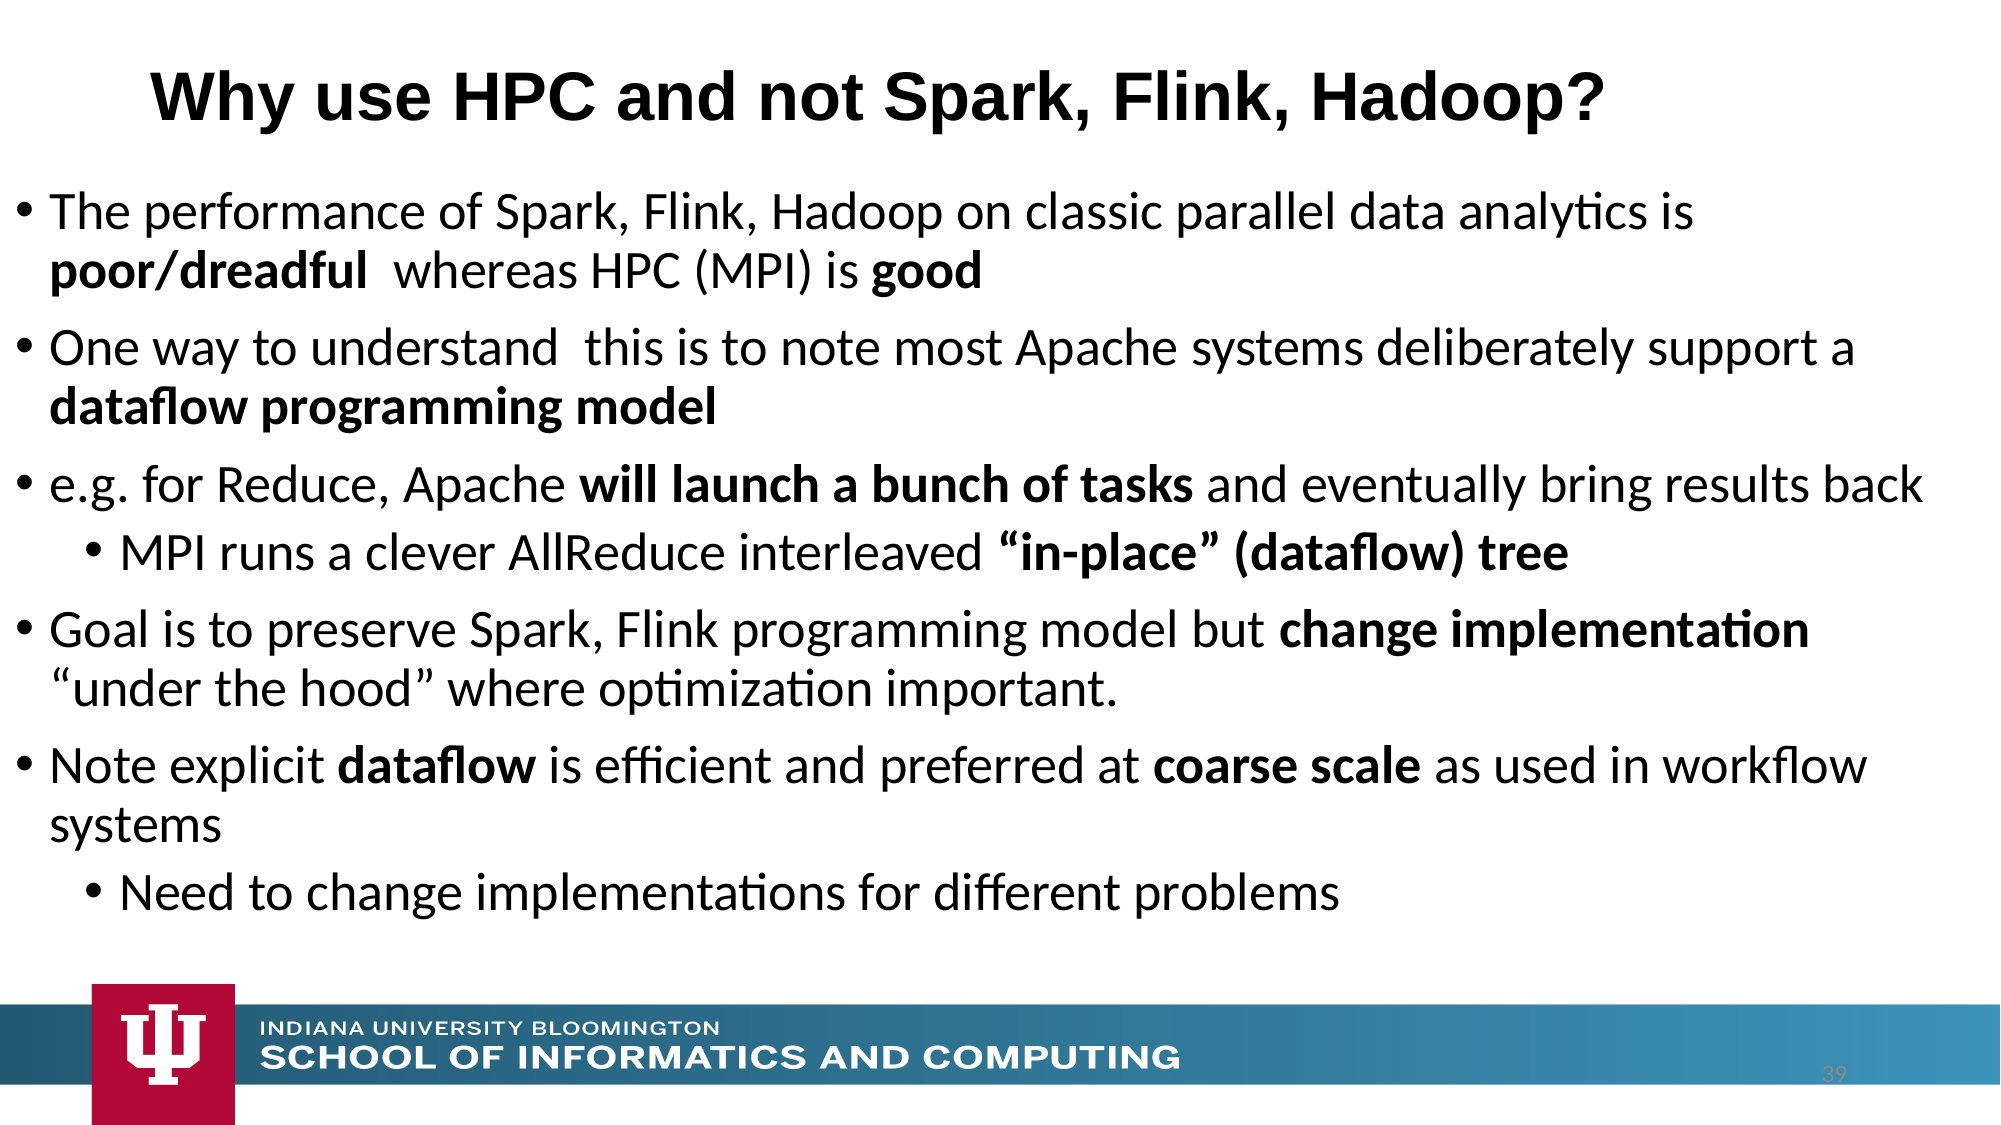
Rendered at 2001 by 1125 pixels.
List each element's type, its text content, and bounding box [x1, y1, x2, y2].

slide_number 39 [1412, 1042, 1863, 1103]
title Why use HPC and not Spark, Flink, Hadoop? [135, 21, 1861, 176]
picture [0, 984, 2000, 1125]
list The performance of Spark, Flink, Hadoop on classic parallel data analytics is poor/dreadful whereas HPC (MPI) is good One way to understand this is to note most Apache systems deliberately support a dataflow programming model e.g. for Reduce, Apache will launch a bunch of tasks and eventually bring results back MPI runs a clever AllReduce interleaved “in-place” (dataflow) tree Goal is to preserve Spark, Flink programming model but change implementation “under the hood” where optimization important. Note explicit dataflow is efficient and preferred at coarse scale as used in workflow systems Need to change implementations for different problems [0, 175, 1971, 984]
